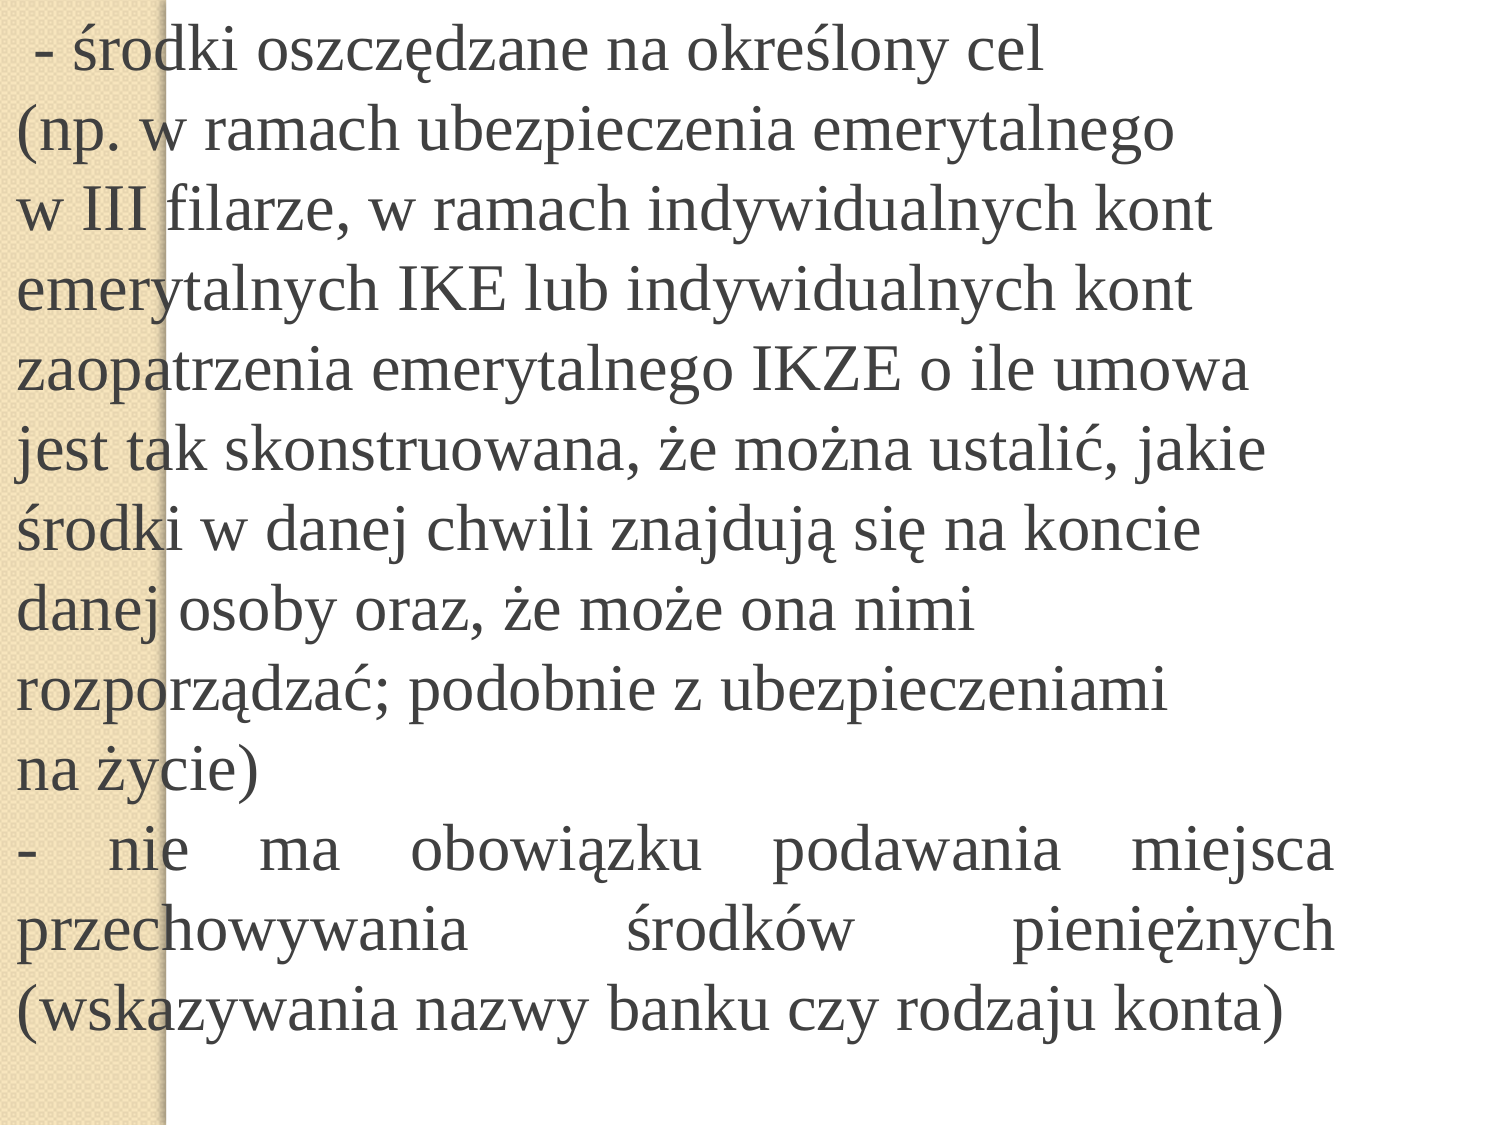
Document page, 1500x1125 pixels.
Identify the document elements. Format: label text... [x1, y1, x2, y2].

text_box - środki oszczędzane na określony cel (np. w ramach ubezpieczenia emerytalnego w III filarze, w ramach indywidualnych kont emerytalnych IKE lub indywidualnych kont zaopatrzenia emerytalnego IKZE o ile umowa jest tak skonstruowana, że można ustalić, jakie środki w danej chwili znajdują się na koncie danej osoby oraz, że może ona nimi rozporządzać; podobnie z ubezpieczeniami na życie) - nie ma obowiązku podawania miejsca przechowywania środków pieniężnych (wskazywania nazwy banku czy rodzaju konta) [2, 0, 1352, 1079]
